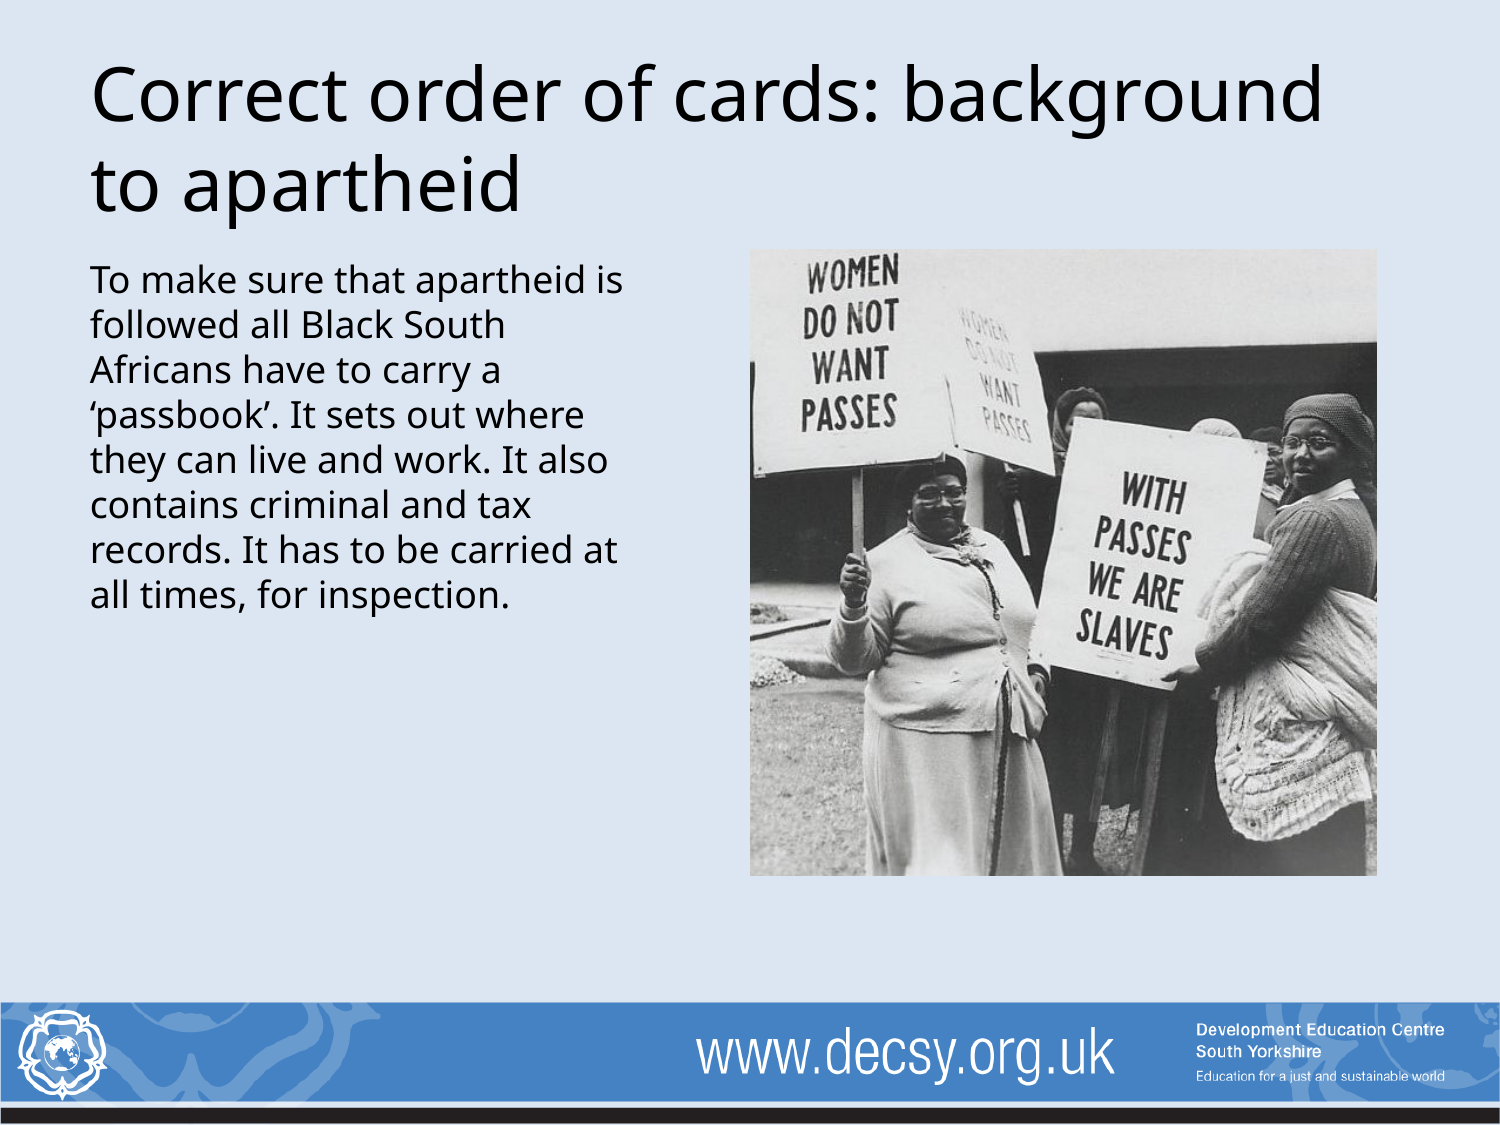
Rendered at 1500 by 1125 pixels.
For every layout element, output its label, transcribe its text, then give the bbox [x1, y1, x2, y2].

picture [0, 1002, 1500, 1125]
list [749, 248, 1377, 877]
text_box To make sure that apartheid is followed all Black South Africans have to carry a ‘passbook’. It sets out where they can live and work. It also contains criminal and tax records. It has to be carried at all times, for inspection. [75, 249, 661, 624]
title Correct order of cards: background to apartheid [75, 68, 1425, 206]
